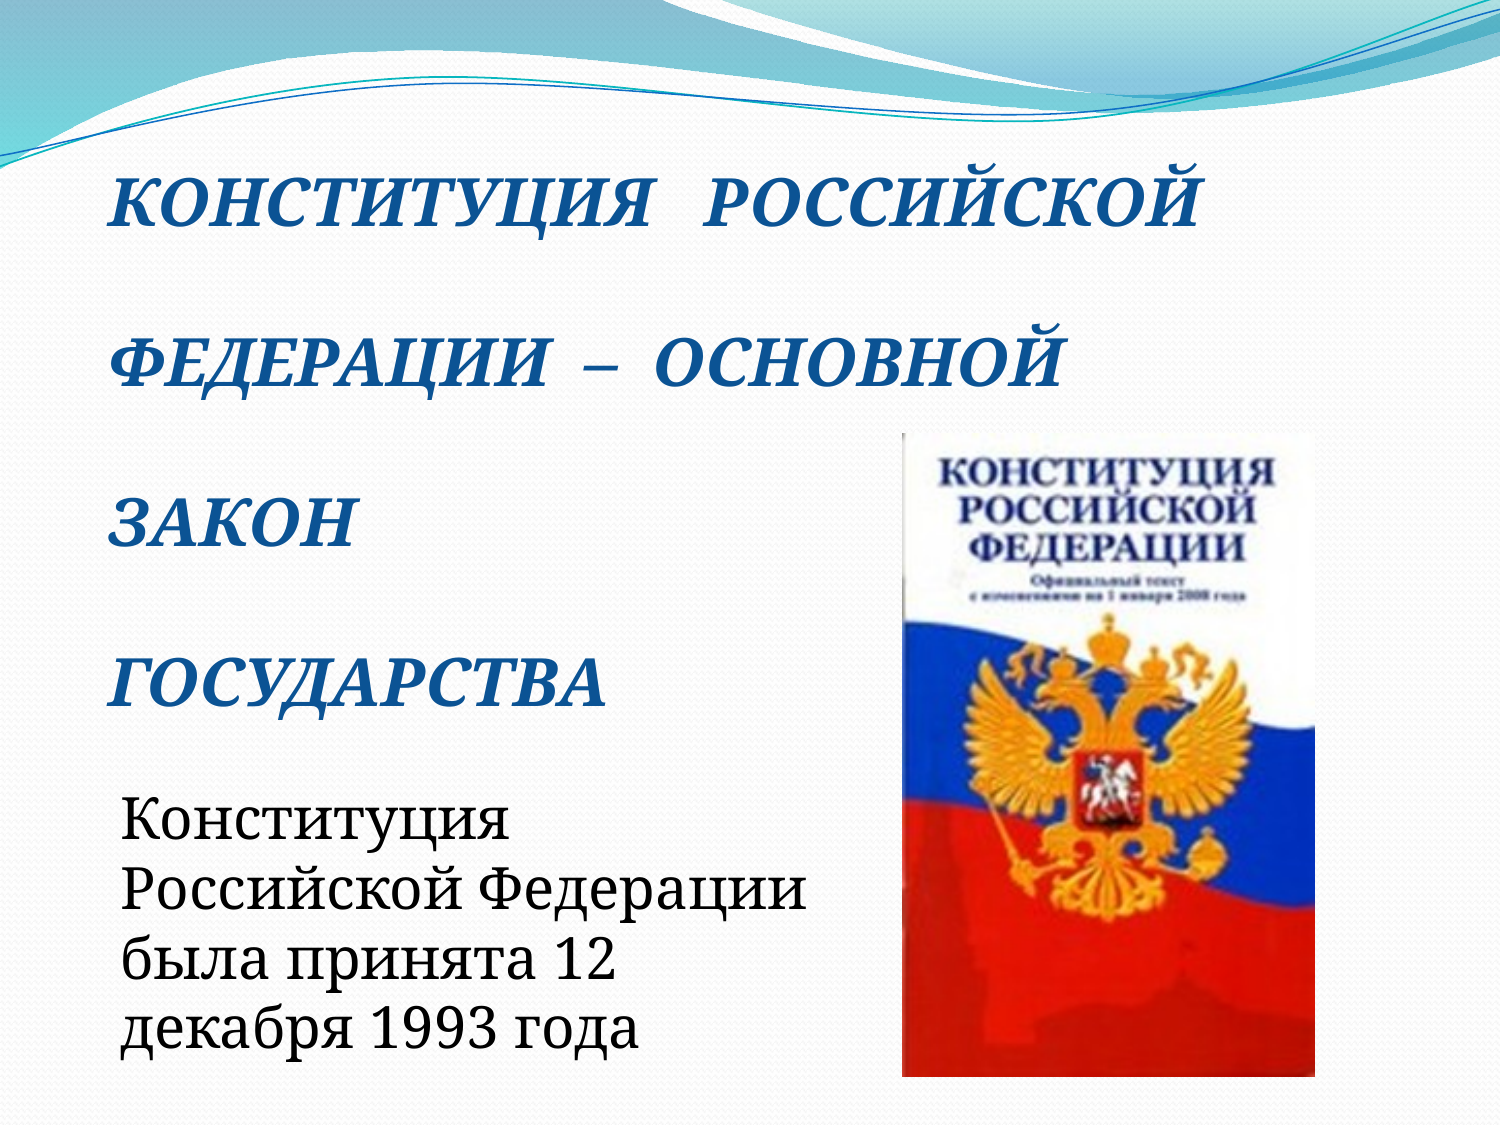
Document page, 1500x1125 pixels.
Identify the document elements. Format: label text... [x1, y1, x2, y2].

text_box КОНСТИТУЦИЯ РОССИЙСКОЙ ФЕДЕРАЦИИ – ОСНОВНОЙ ЗАКОН ГОСУДАРСТВА [93, 152, 1442, 727]
picture [902, 433, 1315, 1077]
text_box Конституция Российской Федерации была принята 12 декабря 1993 года [105, 773, 856, 1069]
